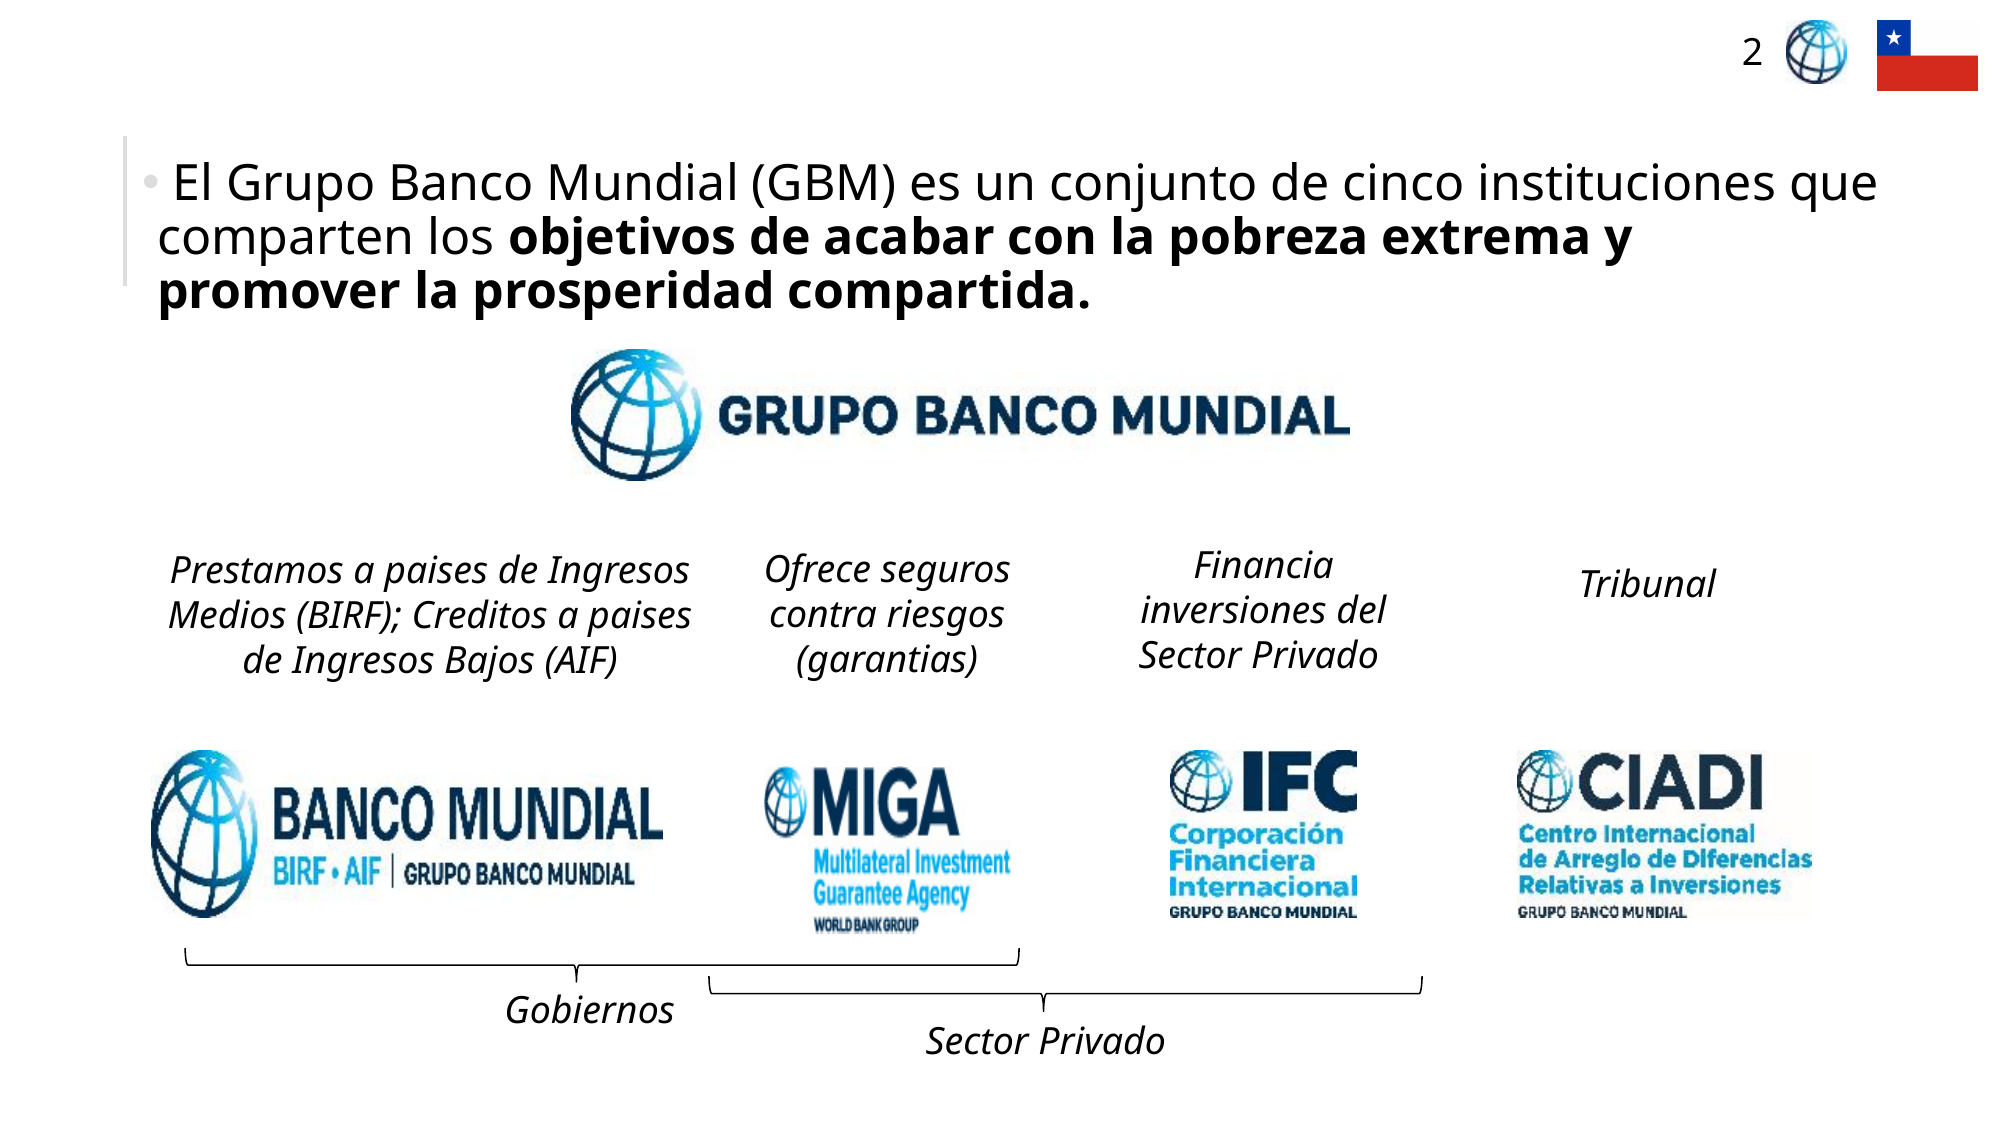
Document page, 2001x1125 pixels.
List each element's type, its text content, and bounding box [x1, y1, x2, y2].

text_box Prestamos a paises de Ingresos Medios (BIRF); Creditos a paises de Ingresos Bajos (AIF) [151, 538, 710, 689]
text_box [708, 976, 1423, 1009]
picture [1170, 749, 1357, 918]
picture [151, 749, 663, 918]
text_box Financia inversiones del Sector Privado [1105, 533, 1422, 683]
picture [570, 349, 1351, 481]
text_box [1726, 20, 1978, 91]
list El Grupo Banco Mundial (GBM) es un conjunto de cinco instituciones que comparten los objetivos de acabar con la pobreza extrema y promover la prosperidad compartida. [134, 149, 1894, 357]
text_box Ofrece seguros contra riesgos (garantias) [728, 538, 1046, 688]
text_box Sector Privado [766, 1009, 1325, 1070]
text_box Tribunal [1488, 552, 1806, 612]
text_box Gobiernos [310, 978, 869, 1039]
picture [764, 765, 1011, 934]
text_box [184, 948, 1020, 978]
picture [1516, 749, 1813, 918]
